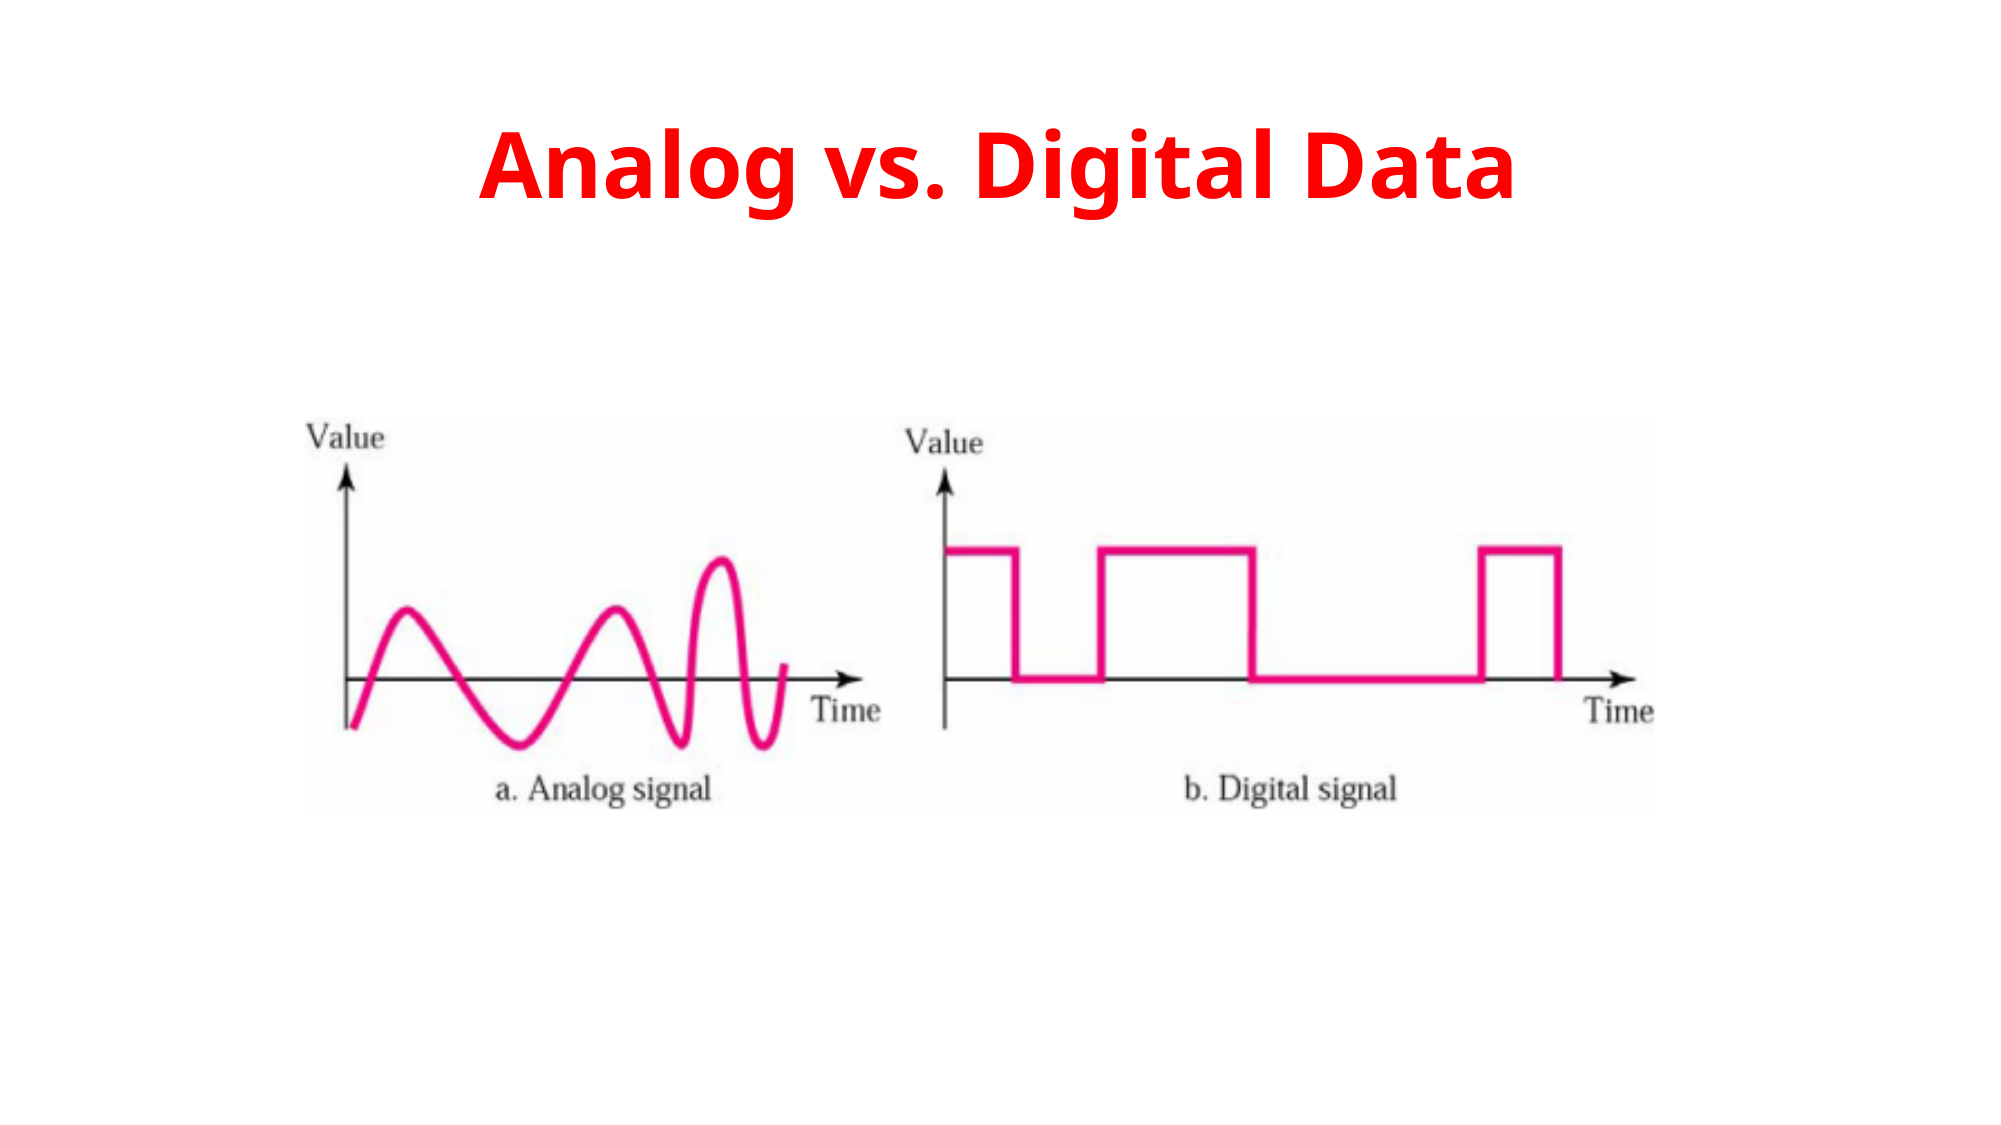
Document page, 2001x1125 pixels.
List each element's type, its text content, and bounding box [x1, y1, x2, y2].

picture [297, 402, 1657, 835]
title Analog vs. Digital Data [137, 59, 1863, 278]
